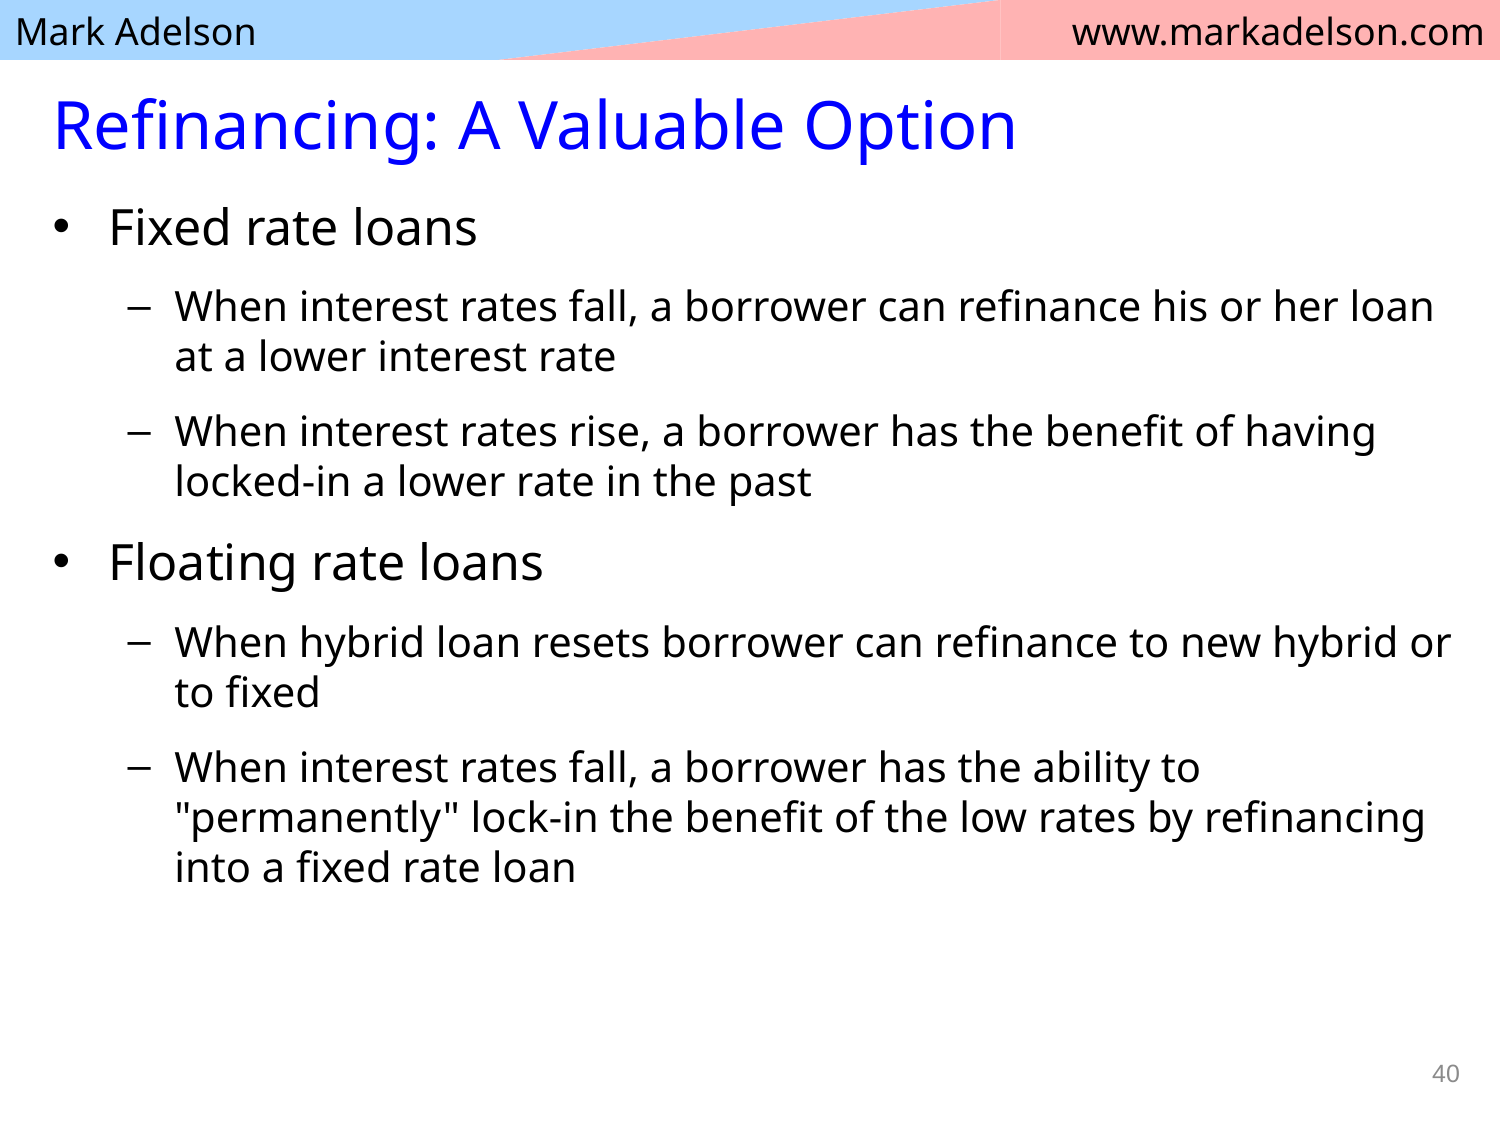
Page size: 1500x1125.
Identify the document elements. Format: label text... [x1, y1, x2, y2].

title Refinancing: A Valuable Option [37, 75, 1475, 171]
list Fixed rate loans When interest rates fall, a borrower can refinance his or her loan at a lower interest rate When interest rates rise, a borrower has the benefit of having locked-in a lower rate in the past Floating rate loans When hybrid loan resets borrower can refinance to new hybrid or to fixed When interest rates fall, a borrower has the ability to "permanently" lock-in the benefit of the low rates by refinancing into a fixed rate loan [37, 187, 1475, 1025]
slide_number 40 [1125, 1042, 1475, 1103]
